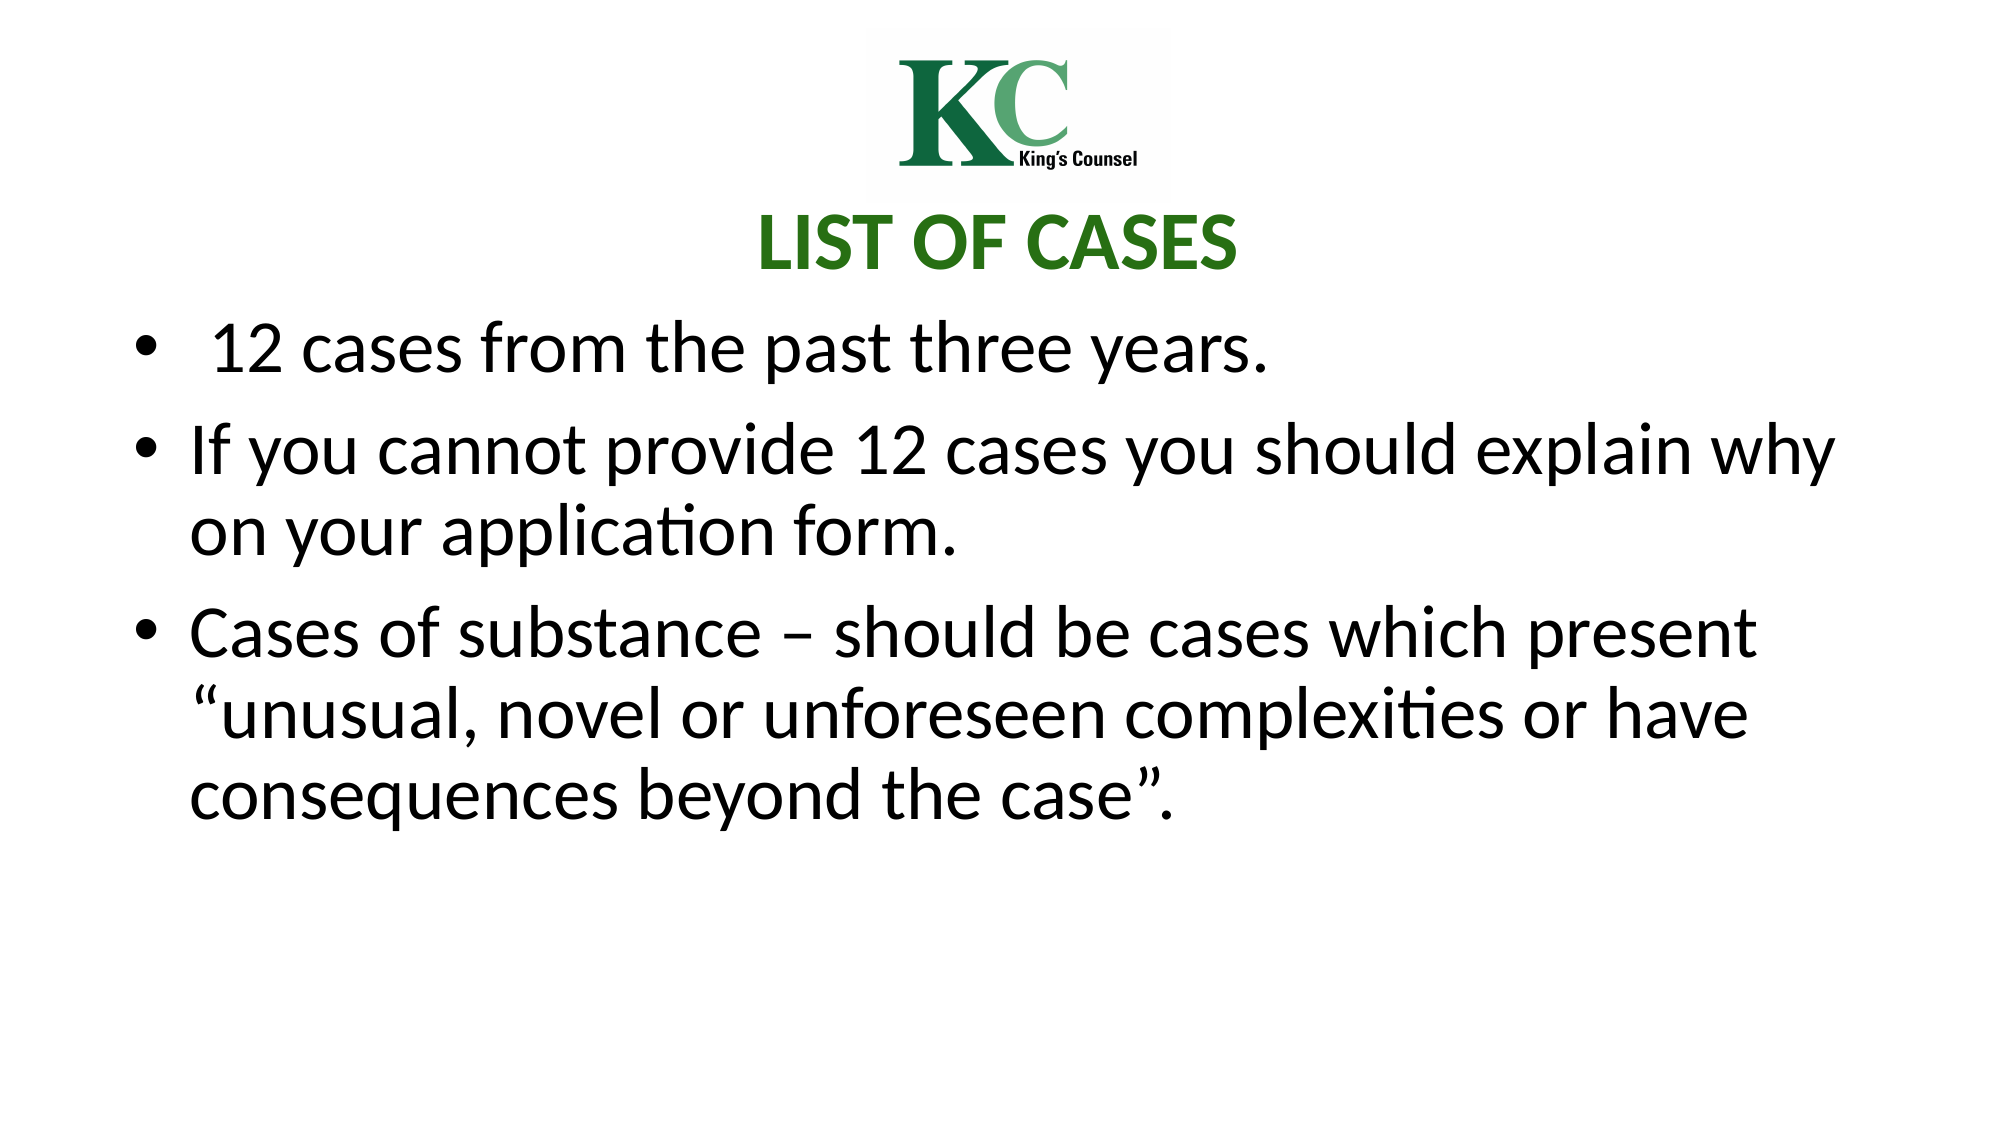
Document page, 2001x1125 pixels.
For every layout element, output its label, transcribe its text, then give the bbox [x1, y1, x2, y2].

picture [866, 28, 1171, 203]
subtitle LIST OF CASES 12 cases from the past three years. If you cannot provide 12 cases you should explain why on your application form. Cases of substance – should be cases which present “unusual, novel or unforeseen complexities or have consequences beyond the case”. [118, 189, 1897, 1097]
